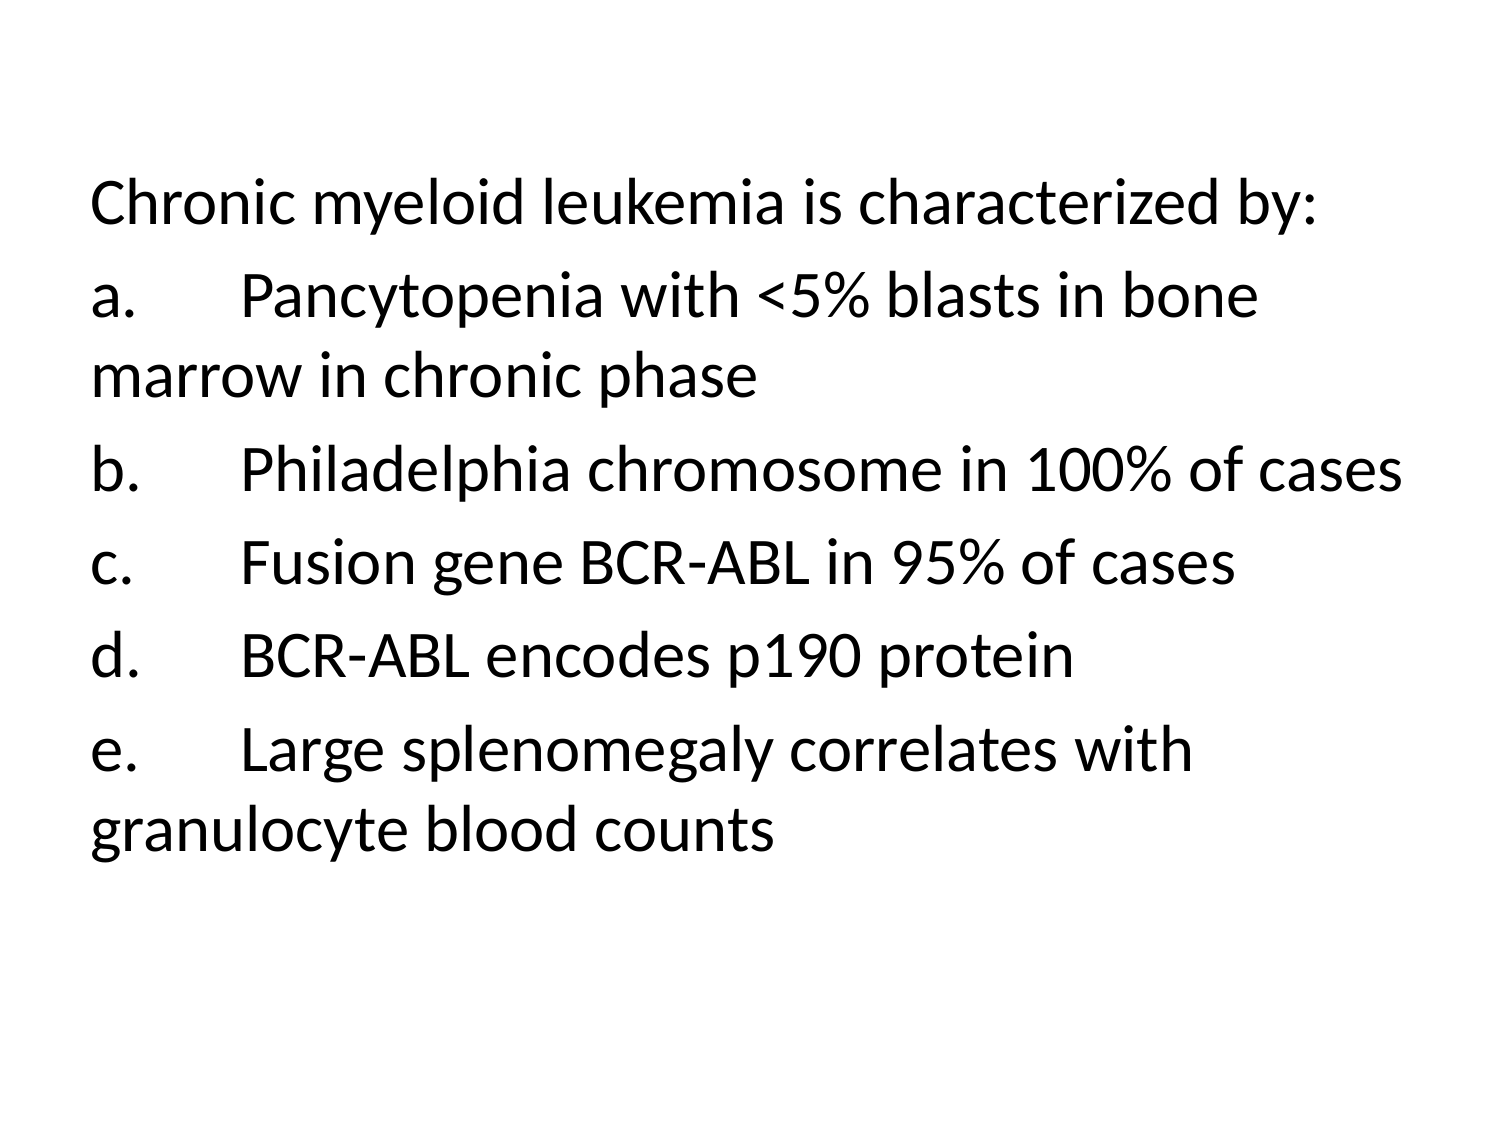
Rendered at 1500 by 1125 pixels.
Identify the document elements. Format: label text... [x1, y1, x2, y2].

list Chronic myeloid leukemia is characterized by: a. Pancytopenia with <5% blasts in bone marrow in chronic phase b. Philadelphia chromosome in 100% of cases c. Fusion gene BCR-ABL in 95% of cases d. BCR-ABL encodes p190 protein e. Large splenomegaly correlates with granulocyte blood counts [75, 149, 1425, 1005]
